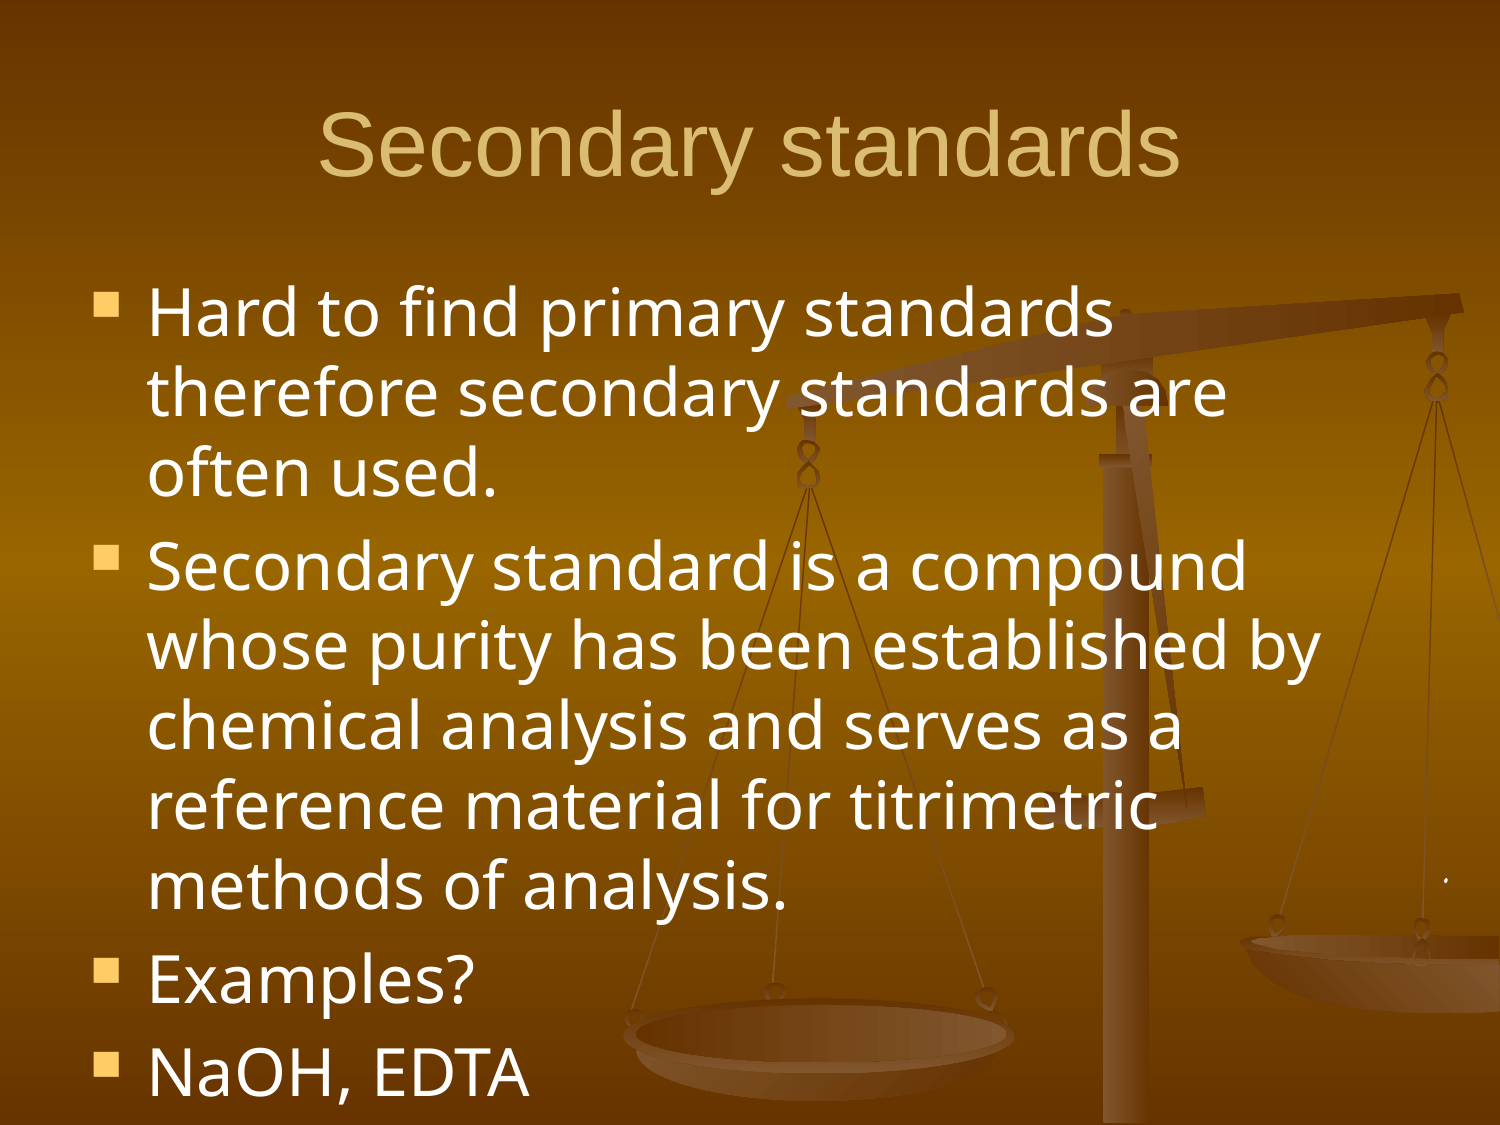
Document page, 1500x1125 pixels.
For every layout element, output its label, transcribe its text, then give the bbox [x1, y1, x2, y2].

title Secondary standards [74, 45, 1426, 234]
list Hard to find primary standards therefore secondary standards are often used. Secondary standard is a compound whose purity has been established by chemical analysis and serves as a reference material for titrimetric methods of analysis. Examples? NaOH, EDTA [74, 262, 1426, 1006]
